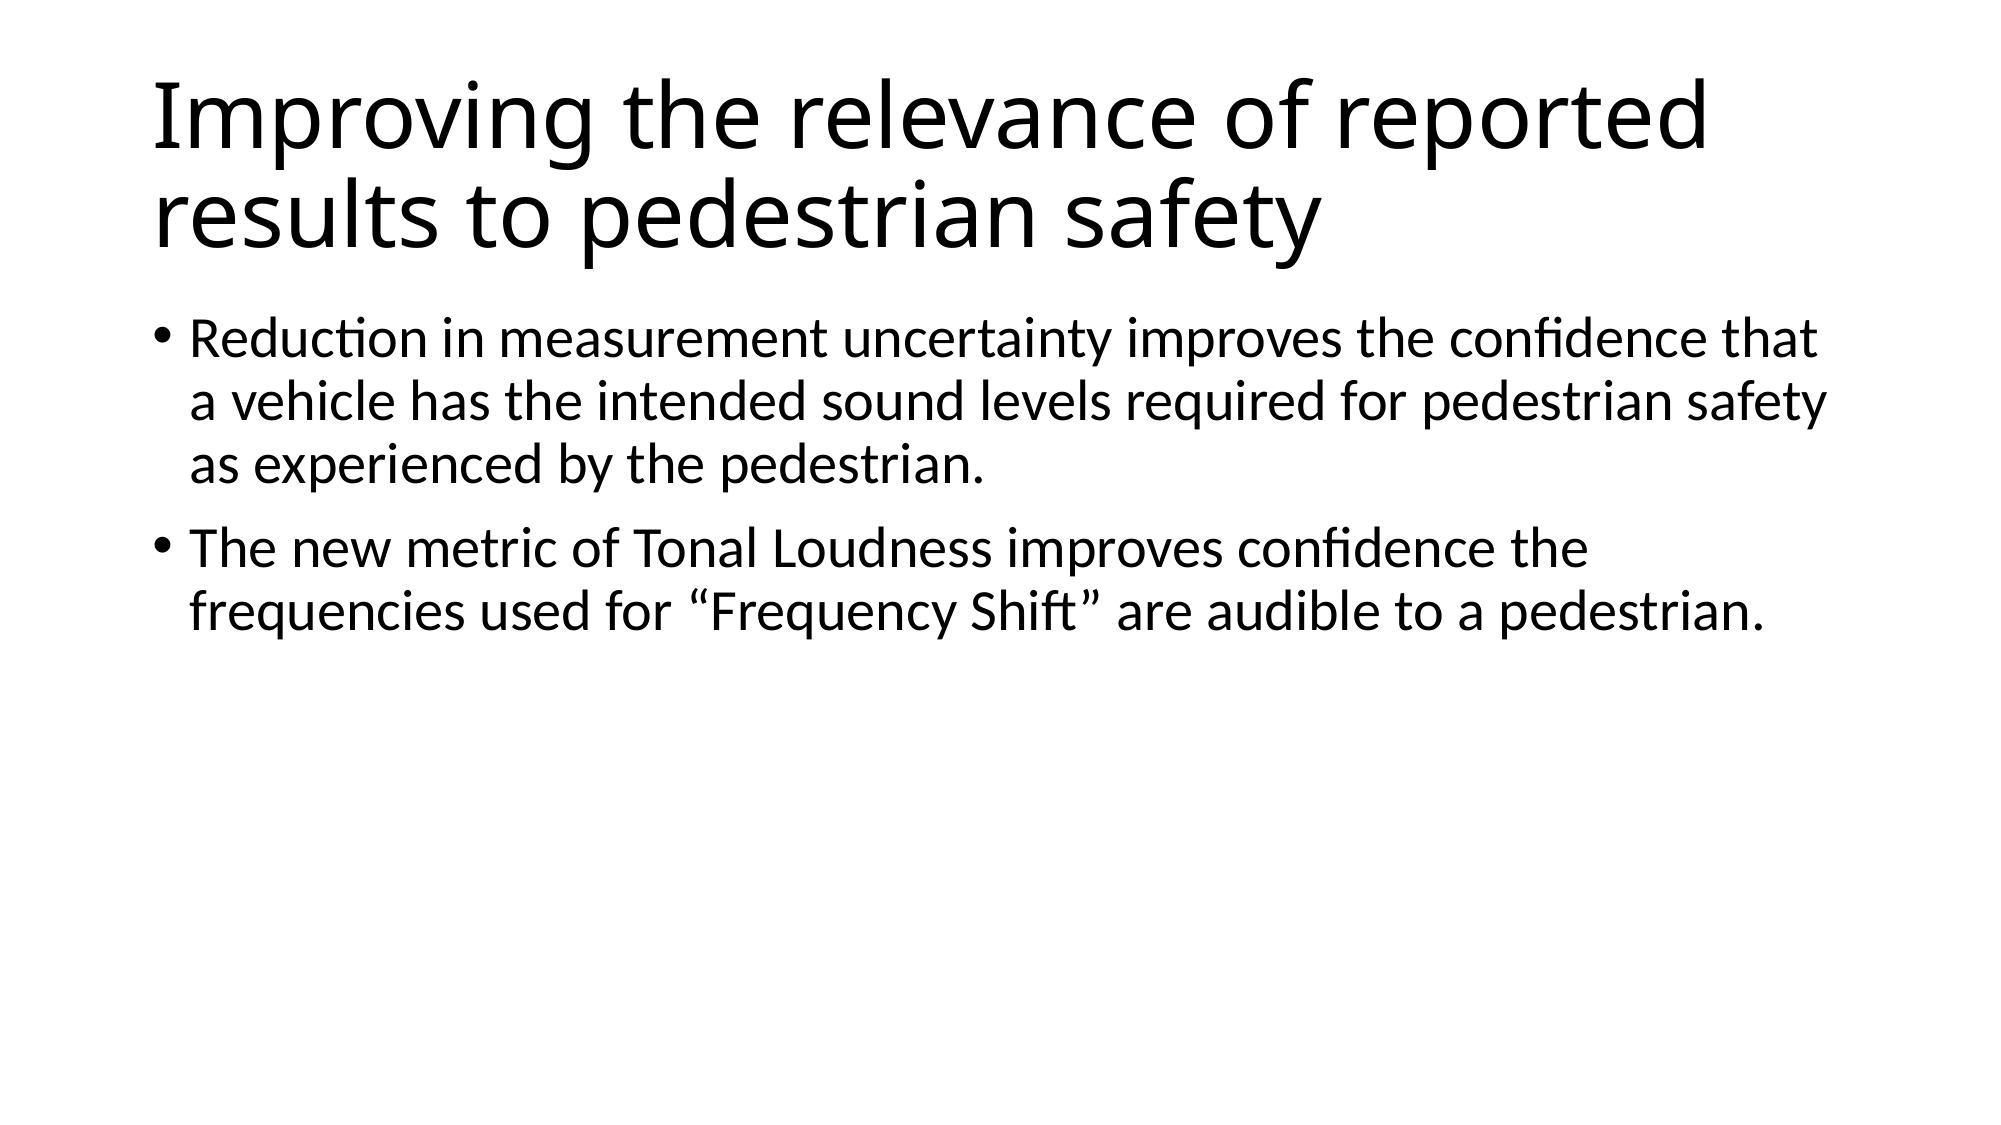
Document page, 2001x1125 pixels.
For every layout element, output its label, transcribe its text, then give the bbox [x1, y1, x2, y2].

list Reduction in measurement uncertainty improves the confidence that a vehicle has the intended sound levels required for pedestrian safety as experienced by the pedestrian. The new metric of Tonal Loudness improves confidence the frequencies used for “Frequency Shift” are audible to a pedestrian. [137, 299, 1863, 1014]
title Improving the relevance of reported results to pedestrian safety [137, 59, 1863, 278]
